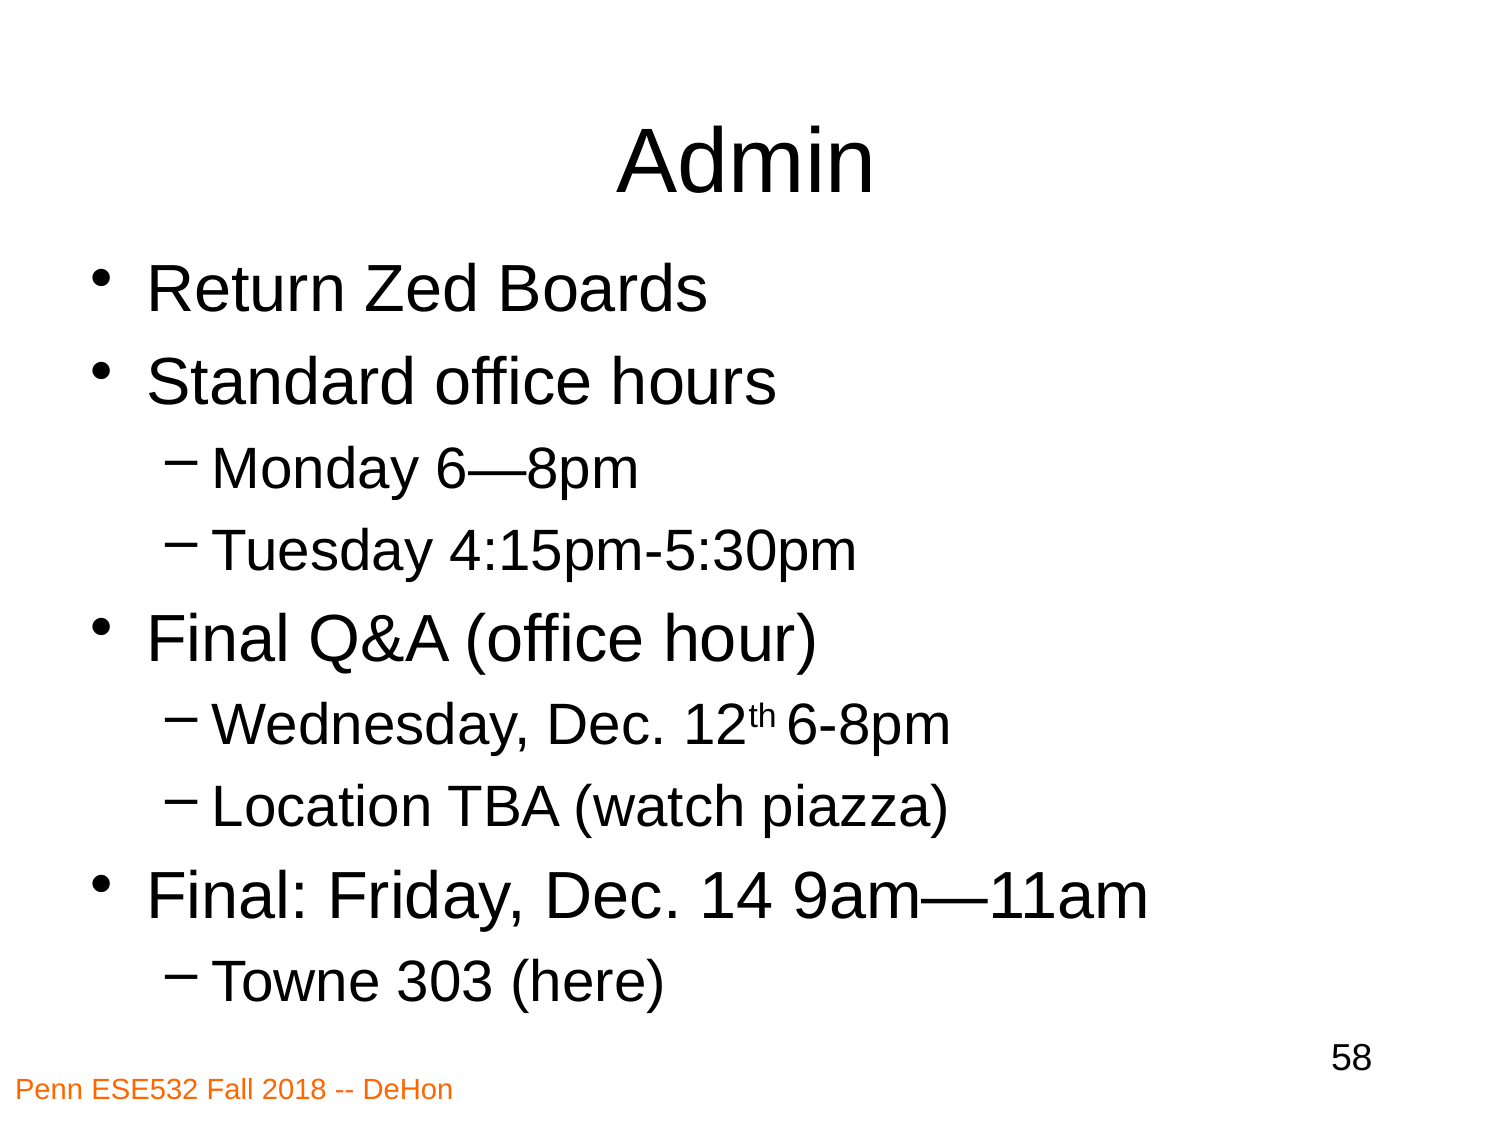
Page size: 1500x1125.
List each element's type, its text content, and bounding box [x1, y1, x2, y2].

slide_number Penn ESE532 Fall 2018 -- DeHon [0, 1062, 613, 1125]
list Return Zed Boards Standard office hours Monday 6—8pm Tuesday 4:15pm-5:30pm Final Q&A (office hour) Wednesday, Dec. 12th 6-8pm Location TBA (watch piazza) Final: Friday, Dec. 14 9am—11am Towne 303 (here) [74, 237, 1351, 1063]
title Admin [108, 62, 1385, 251]
slide_number 58 [1074, 1024, 1388, 1101]
